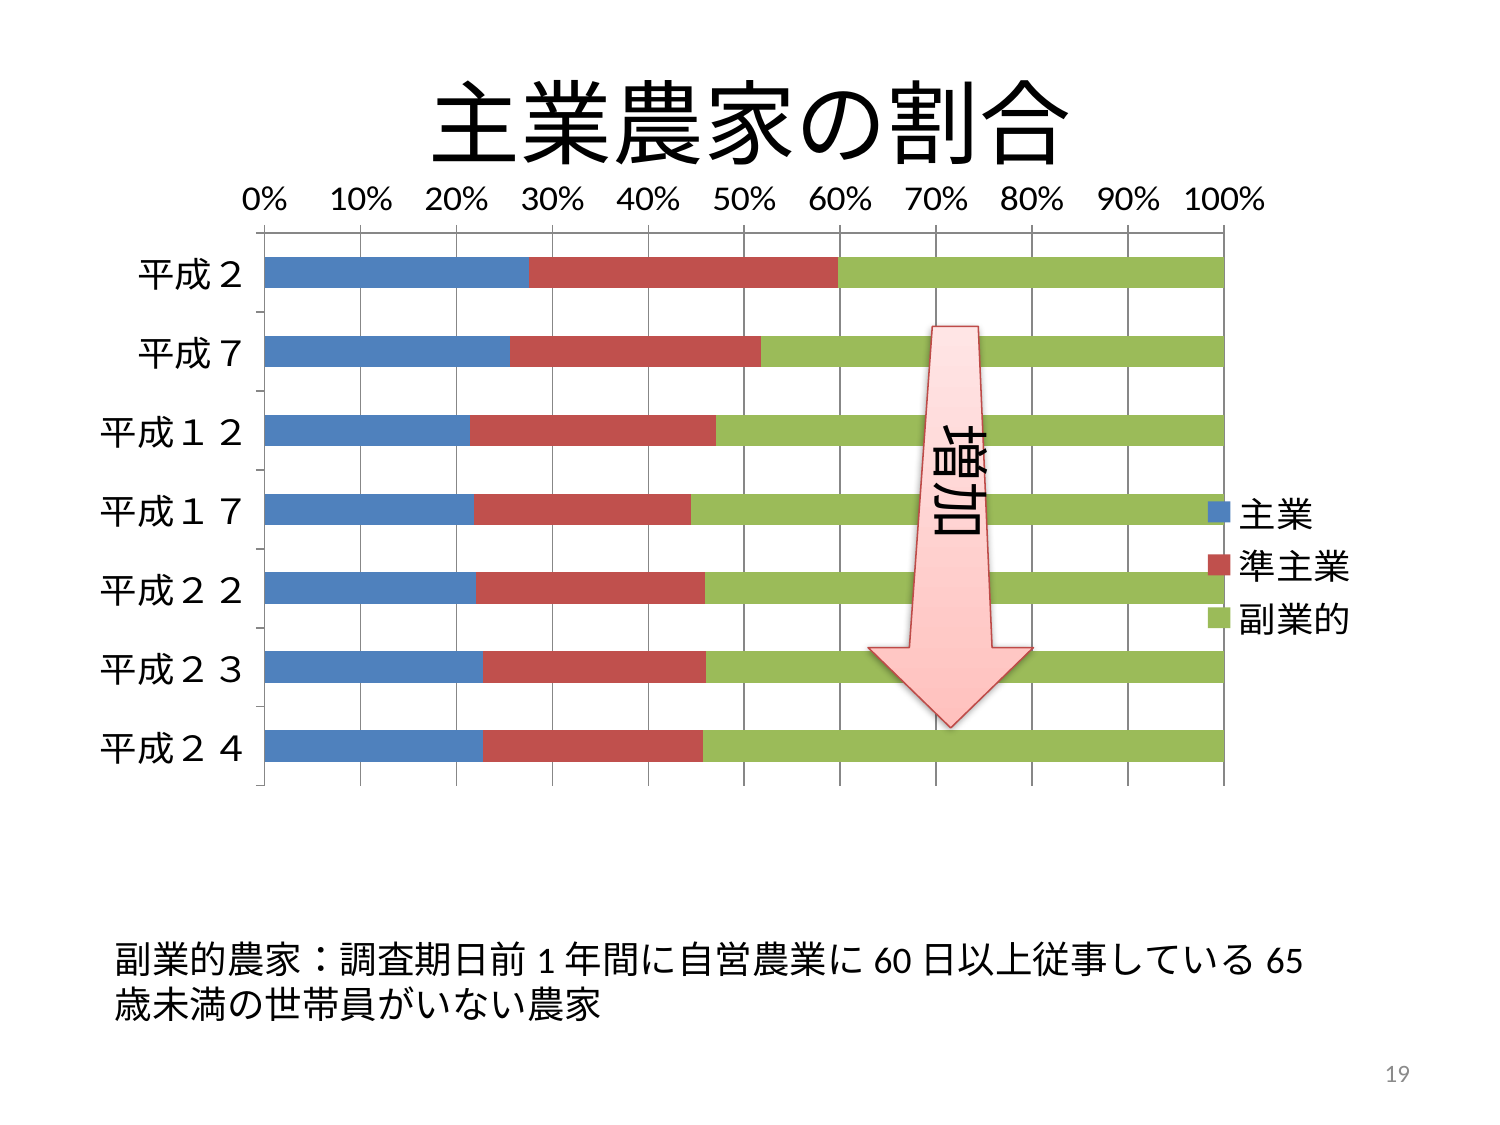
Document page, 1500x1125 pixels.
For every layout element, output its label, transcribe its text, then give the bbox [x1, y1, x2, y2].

list [75, 893, 1425, 1024]
title 主業農家の割合 [75, 45, 1425, 197]
chart [41, 184, 1412, 870]
text_box 副業的農家：調査期日前1年間に自営農業に60日以上従事している65歳未満の世帯員がいない農家 [100, 928, 1353, 1034]
slide_number 19 [1074, 1042, 1425, 1103]
